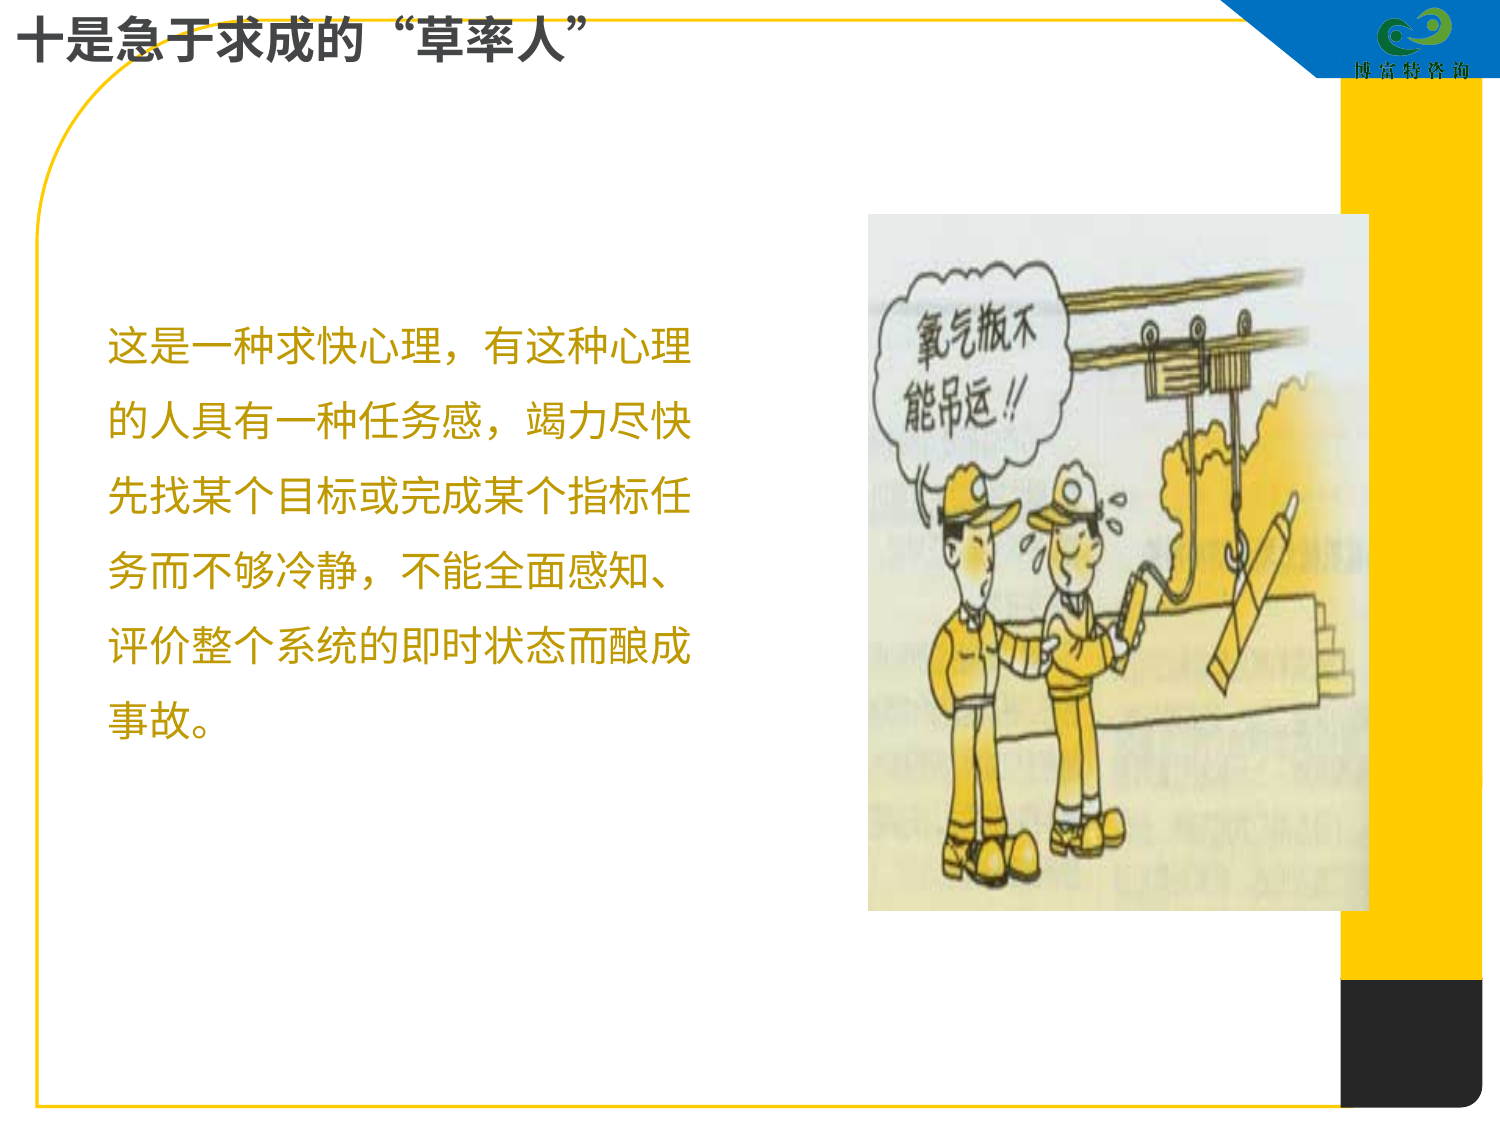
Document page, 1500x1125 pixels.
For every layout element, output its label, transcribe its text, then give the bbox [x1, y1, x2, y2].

picture [1340, 7, 1488, 82]
title 十是急于求成的“草率人” [0, 0, 1314, 78]
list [868, 213, 1369, 911]
list 这是一种求快心理，有这种心理的人具有一种任务感，竭力尽快先找某个目标或完成某个指标任务而不够冷静，不能全面感知、评价整个系统的即时状态而酿成事故。 [92, 287, 737, 752]
